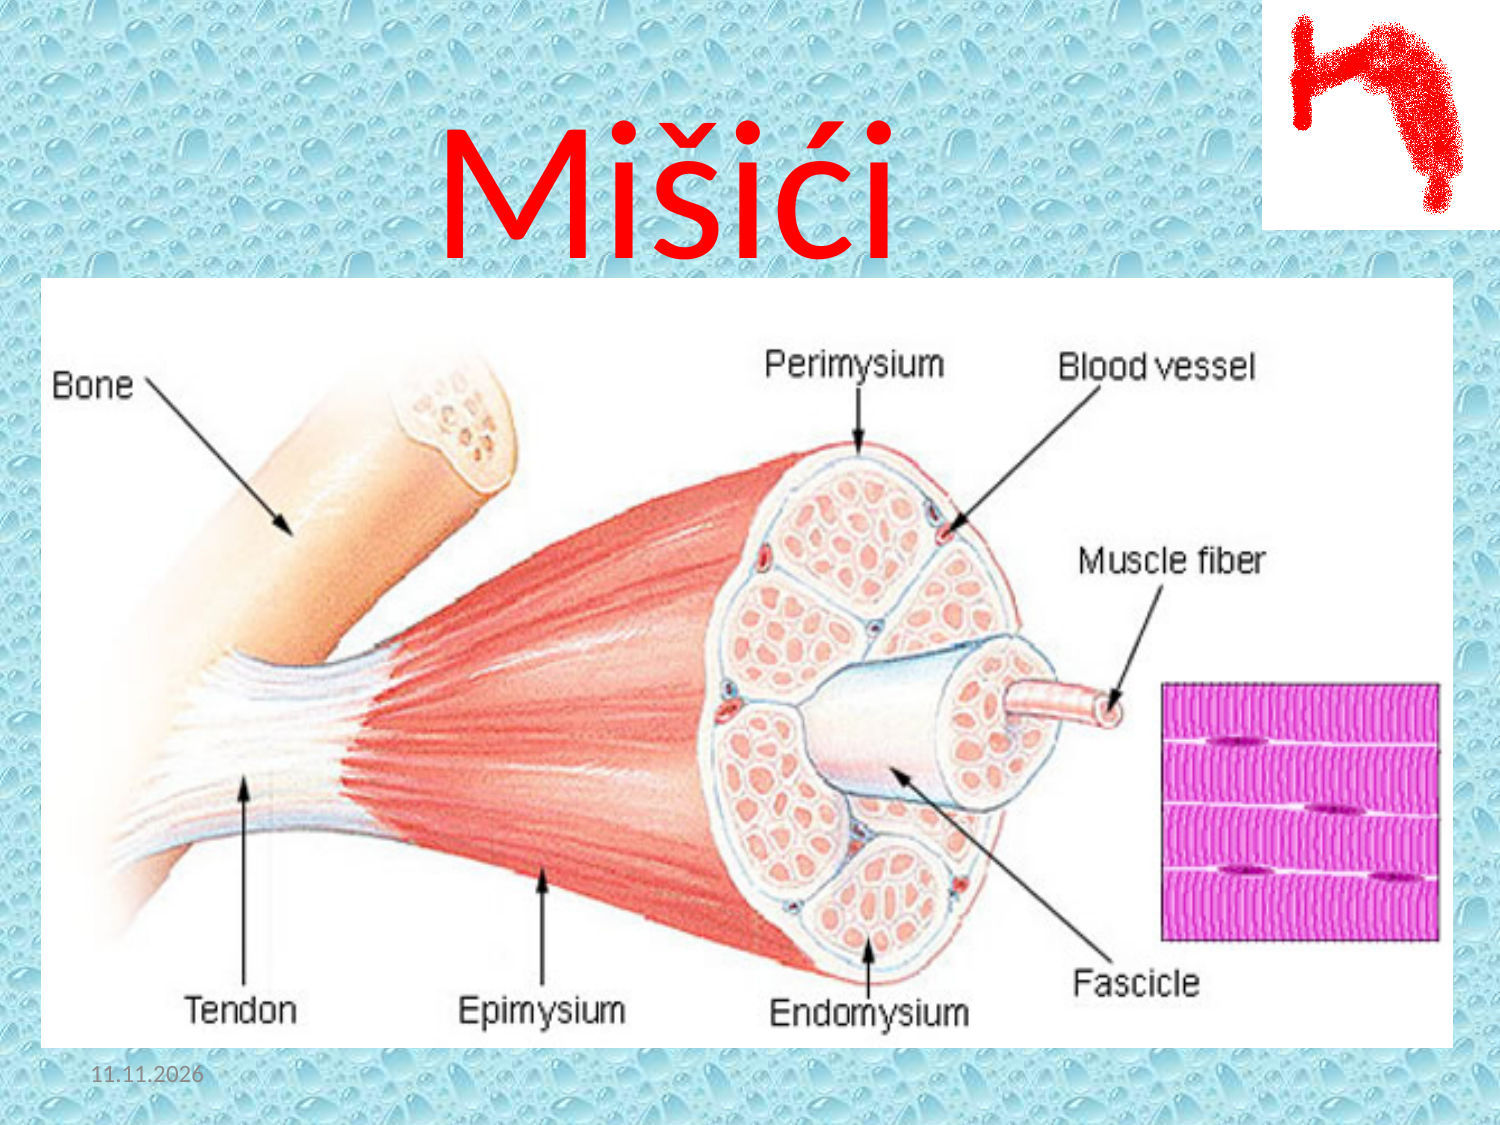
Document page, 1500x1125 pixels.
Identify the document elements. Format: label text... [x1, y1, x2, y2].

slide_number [75, 1055, 425, 1103]
title Mišići [29, 30, 1305, 327]
picture [0, 0, 1500, 1125]
